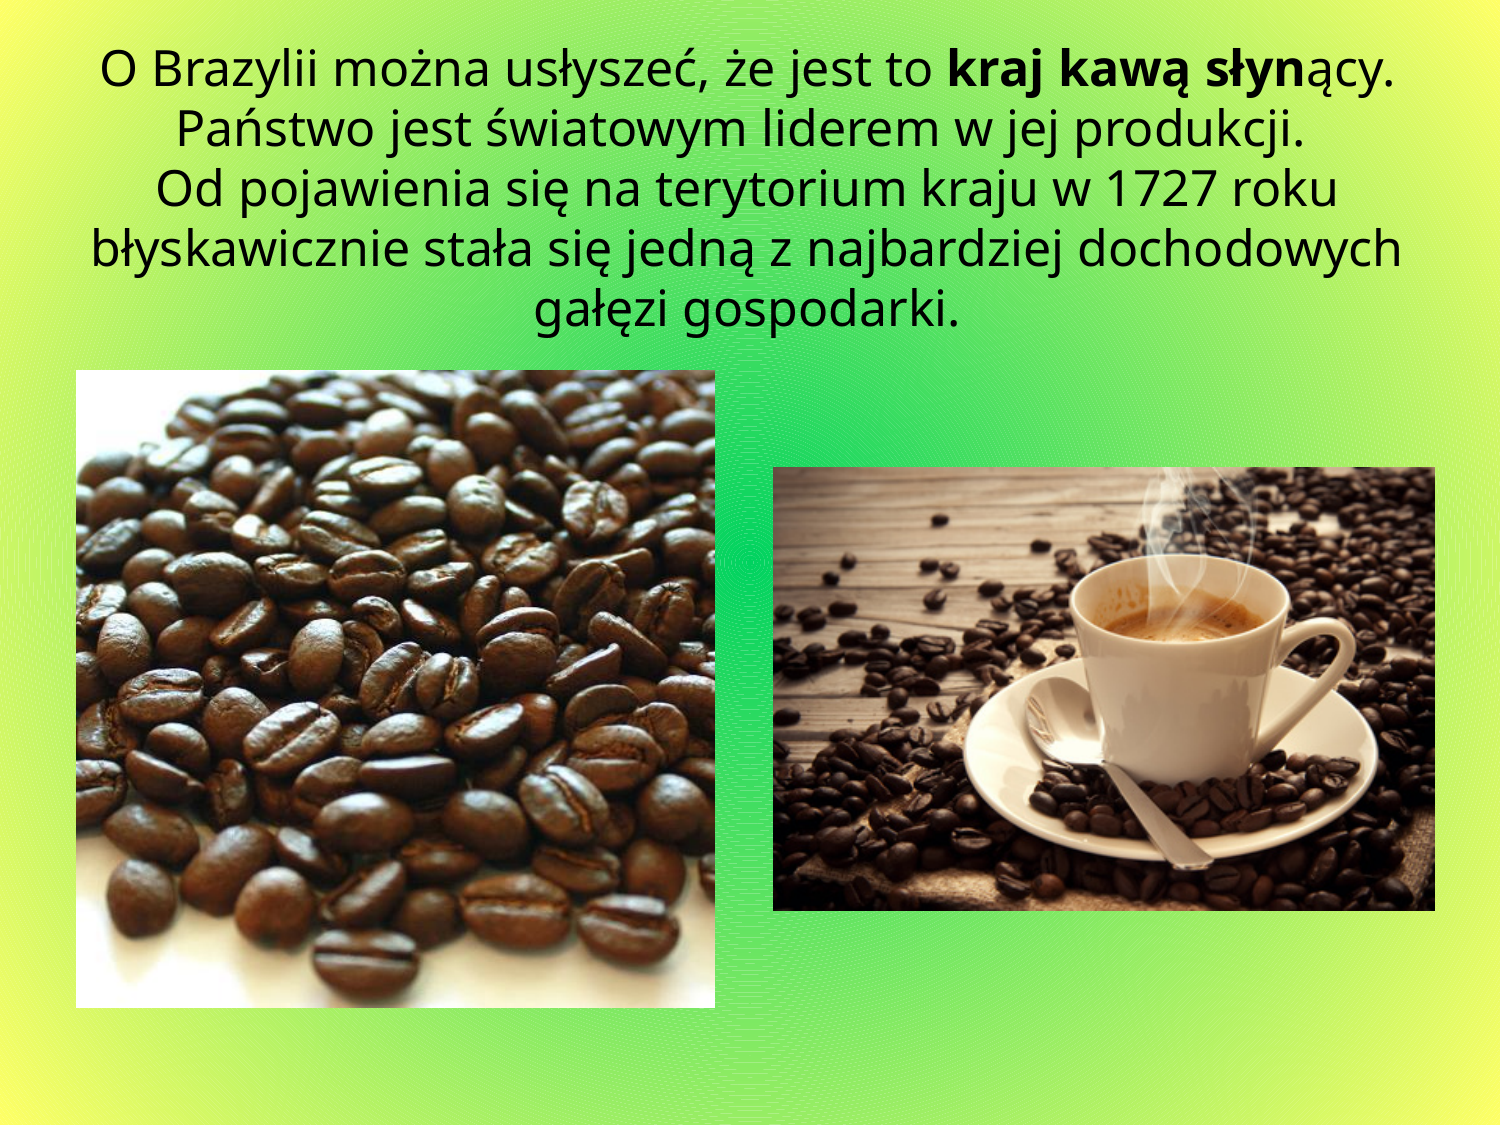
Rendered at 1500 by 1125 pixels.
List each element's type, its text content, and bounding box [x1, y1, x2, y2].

picture [773, 467, 1435, 911]
title O Brazylii można usłyszeć, że jest to kraj kawą słynący. Państwo jest światowym liderem w jej produkcji. Od pojawienia się na terytorium kraju w 1727 roku błyskawicznie stała się jedną z najbardziej dochodowych gałęzi gospodarki. [70, 45, 1425, 329]
picture [76, 369, 715, 1009]
